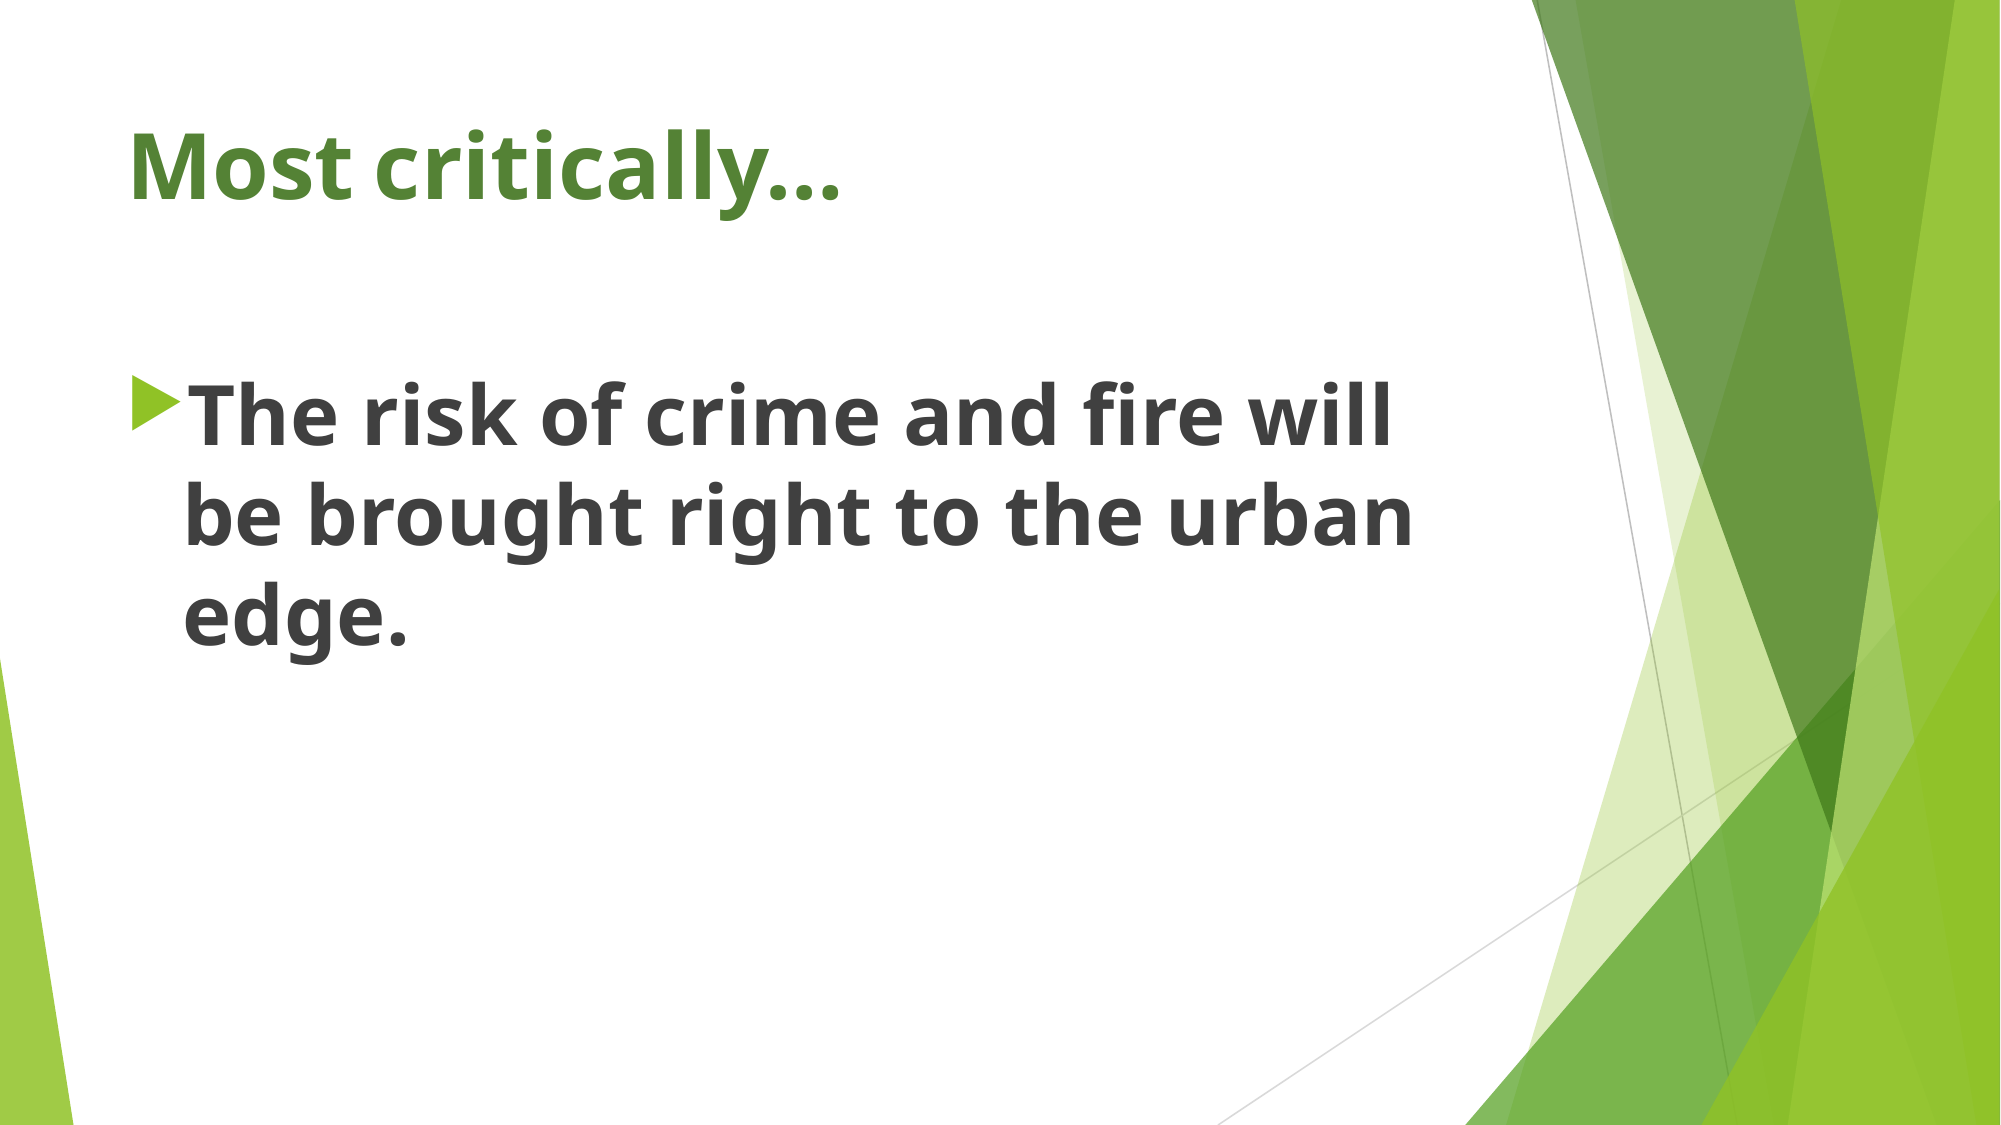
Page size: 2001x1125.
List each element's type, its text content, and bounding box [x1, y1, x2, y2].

list The risk of crime and fire will be brought right to the urban edge. [111, 354, 1522, 992]
title Most critically… [111, 99, 1522, 317]
